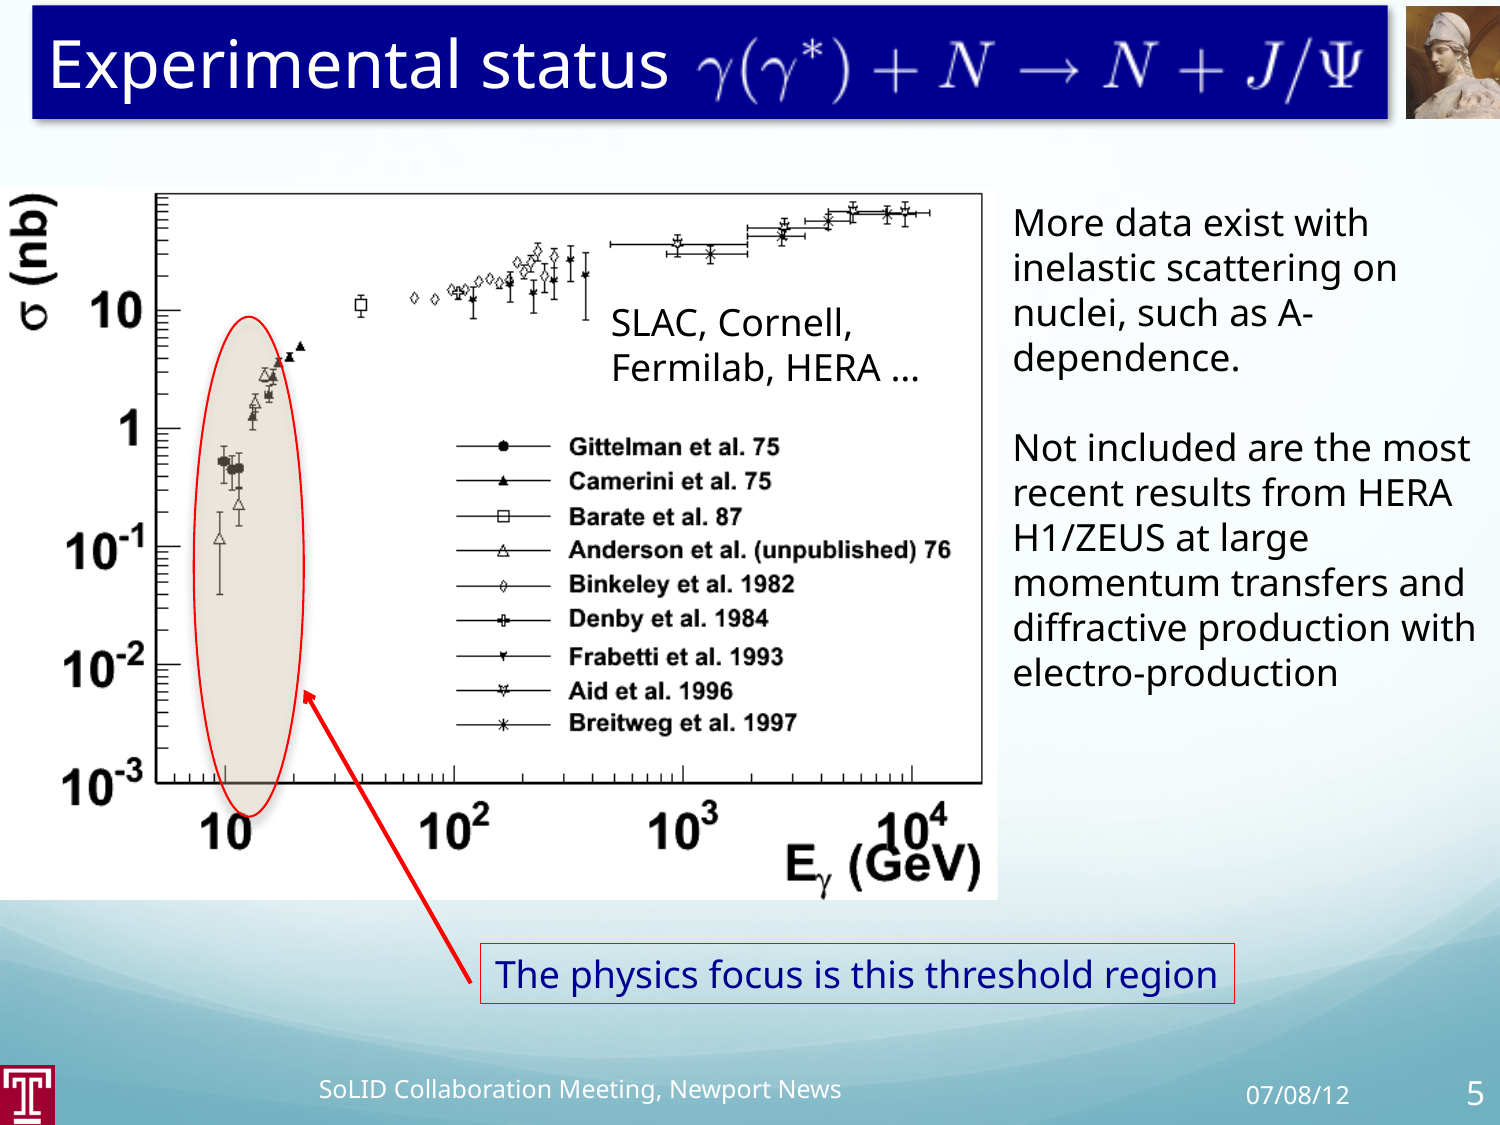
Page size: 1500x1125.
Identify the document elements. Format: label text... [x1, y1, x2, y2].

slide_number 5 [1364, 1065, 1500, 1125]
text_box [193, 316, 1245, 1005]
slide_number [1014, 1065, 1364, 1125]
picture [0, 1065, 55, 1125]
text_box More data exist with inelastic scattering on nuclei, such as A-dependence. Not included are the most recent results from HERA H1/ZEUS at large momentum transfers and diffractive production with electro-production [1014, 191, 1500, 702]
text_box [31, 4, 1389, 120]
footer SoLID Collaboration Meeting, Newport News [303, 1060, 1015, 1121]
picture [0, 188, 999, 901]
picture [1405, 5, 1500, 120]
